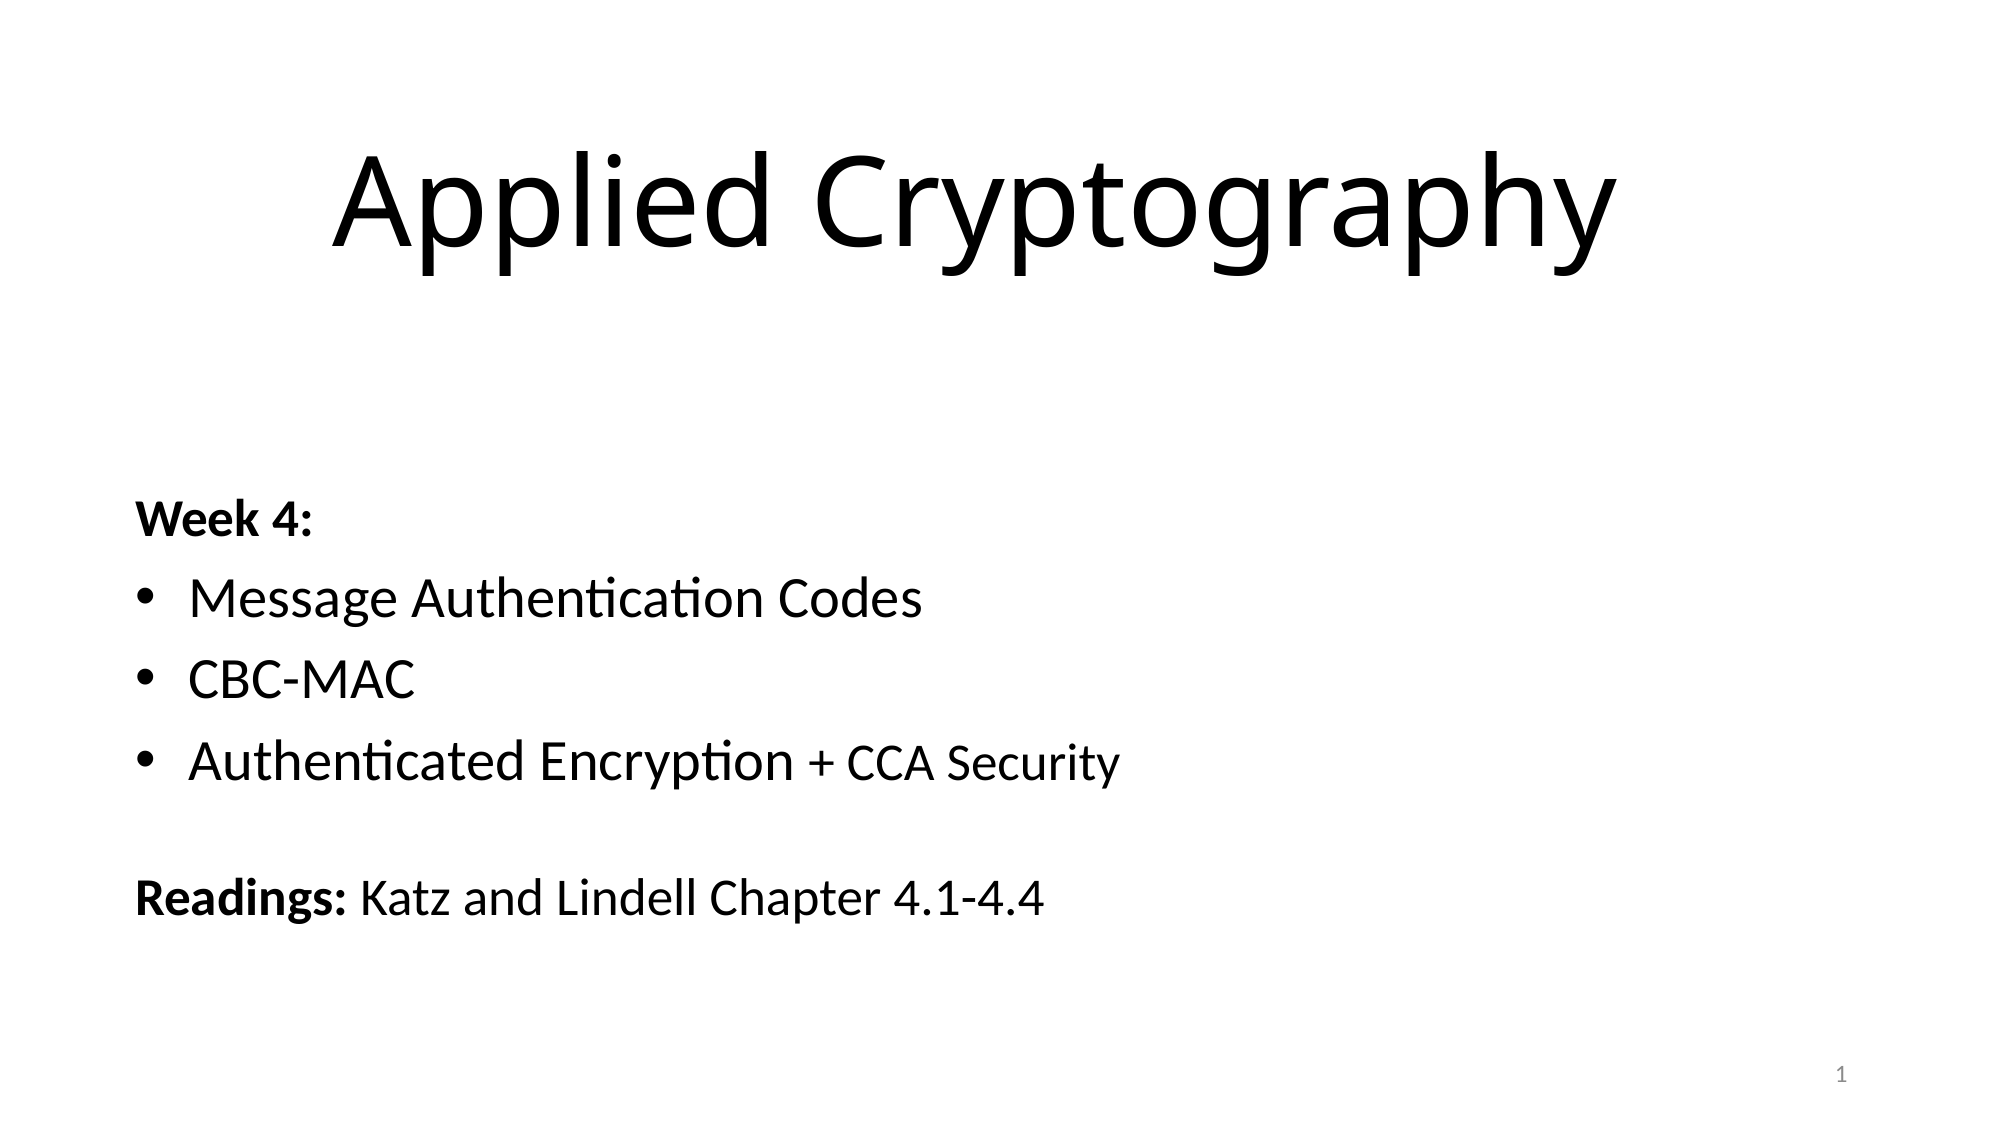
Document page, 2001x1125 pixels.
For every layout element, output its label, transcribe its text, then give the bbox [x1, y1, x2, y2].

title Applied Cryptography [225, 39, 1725, 431]
subtitle Week 4: Message Authentication Codes CBC-MAC Authenticated Encryption + CCA Security Readings: Katz and Lindell Chapter 4.1-4.4 [120, 483, 1830, 936]
slide_number 1 [1412, 1042, 1863, 1103]
